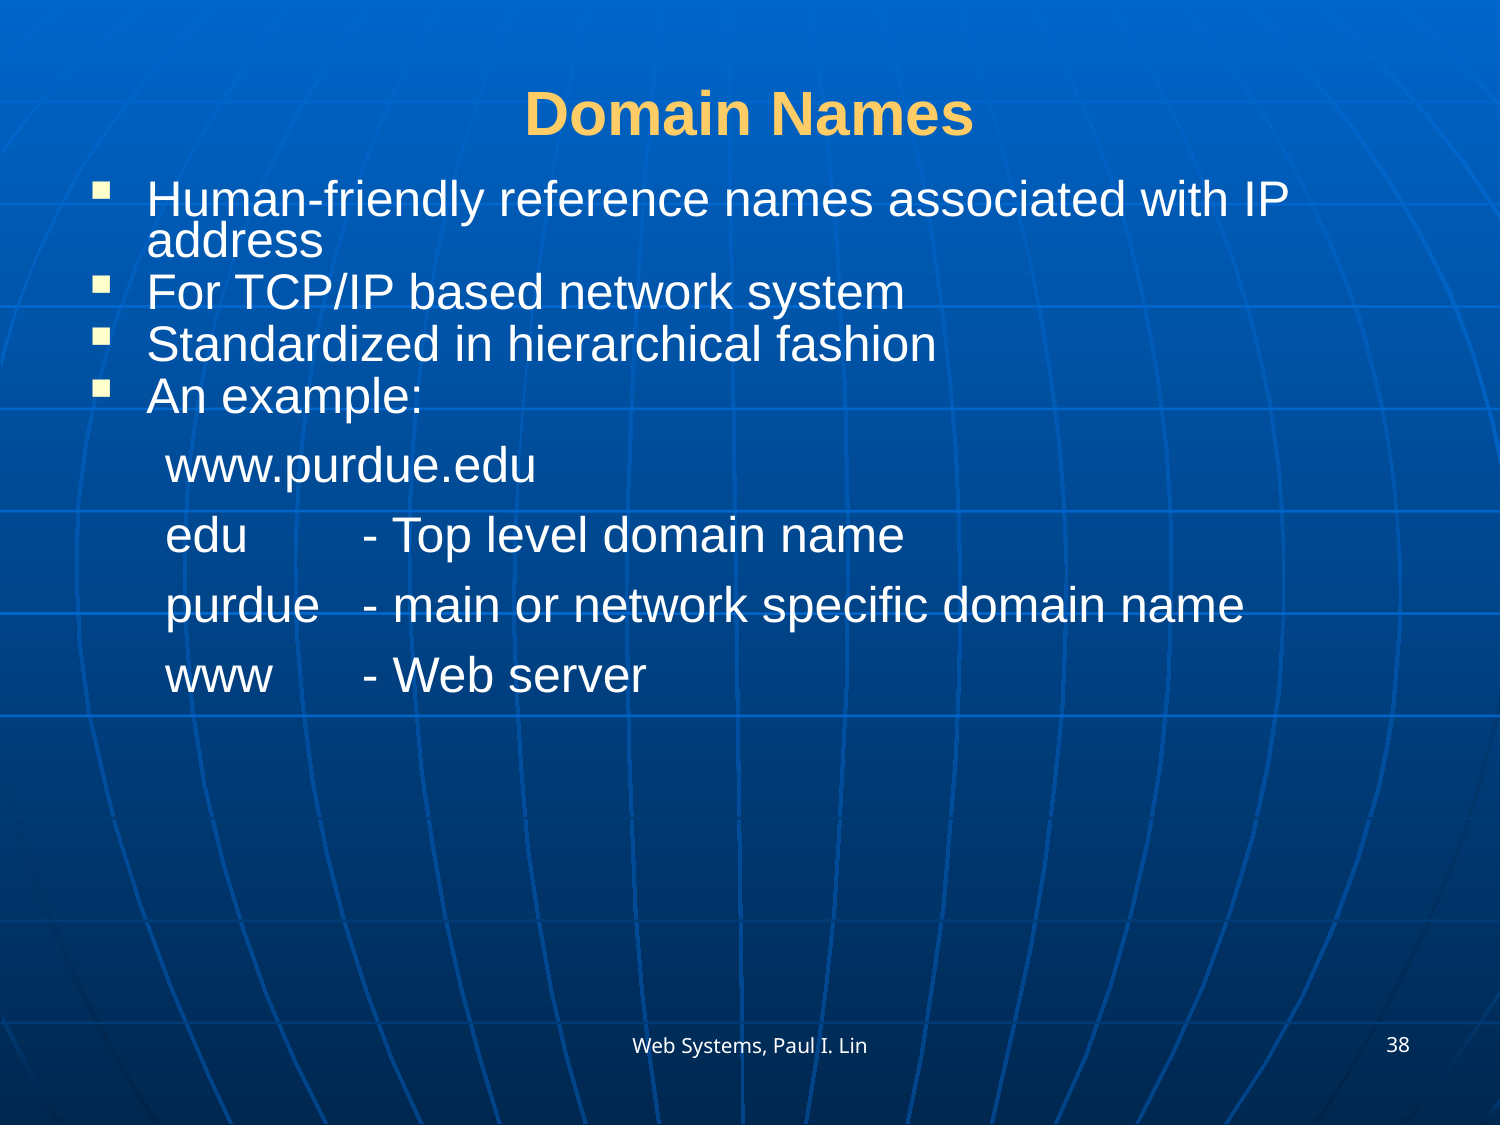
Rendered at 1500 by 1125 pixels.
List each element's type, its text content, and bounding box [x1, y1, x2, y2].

title Domain Names [37, 45, 1463, 176]
footer Web Systems, Paul I. Lin [512, 1024, 988, 1101]
slide_number 38 [1074, 1023, 1426, 1100]
list Human-friendly reference names associated with IP address For TCP/IP based network system Standardized in hierarchical fashion An example: www.purdue.edu edu - Top level domain name purdue - main or network specific domain name www - Web server [74, 174, 1426, 1006]
